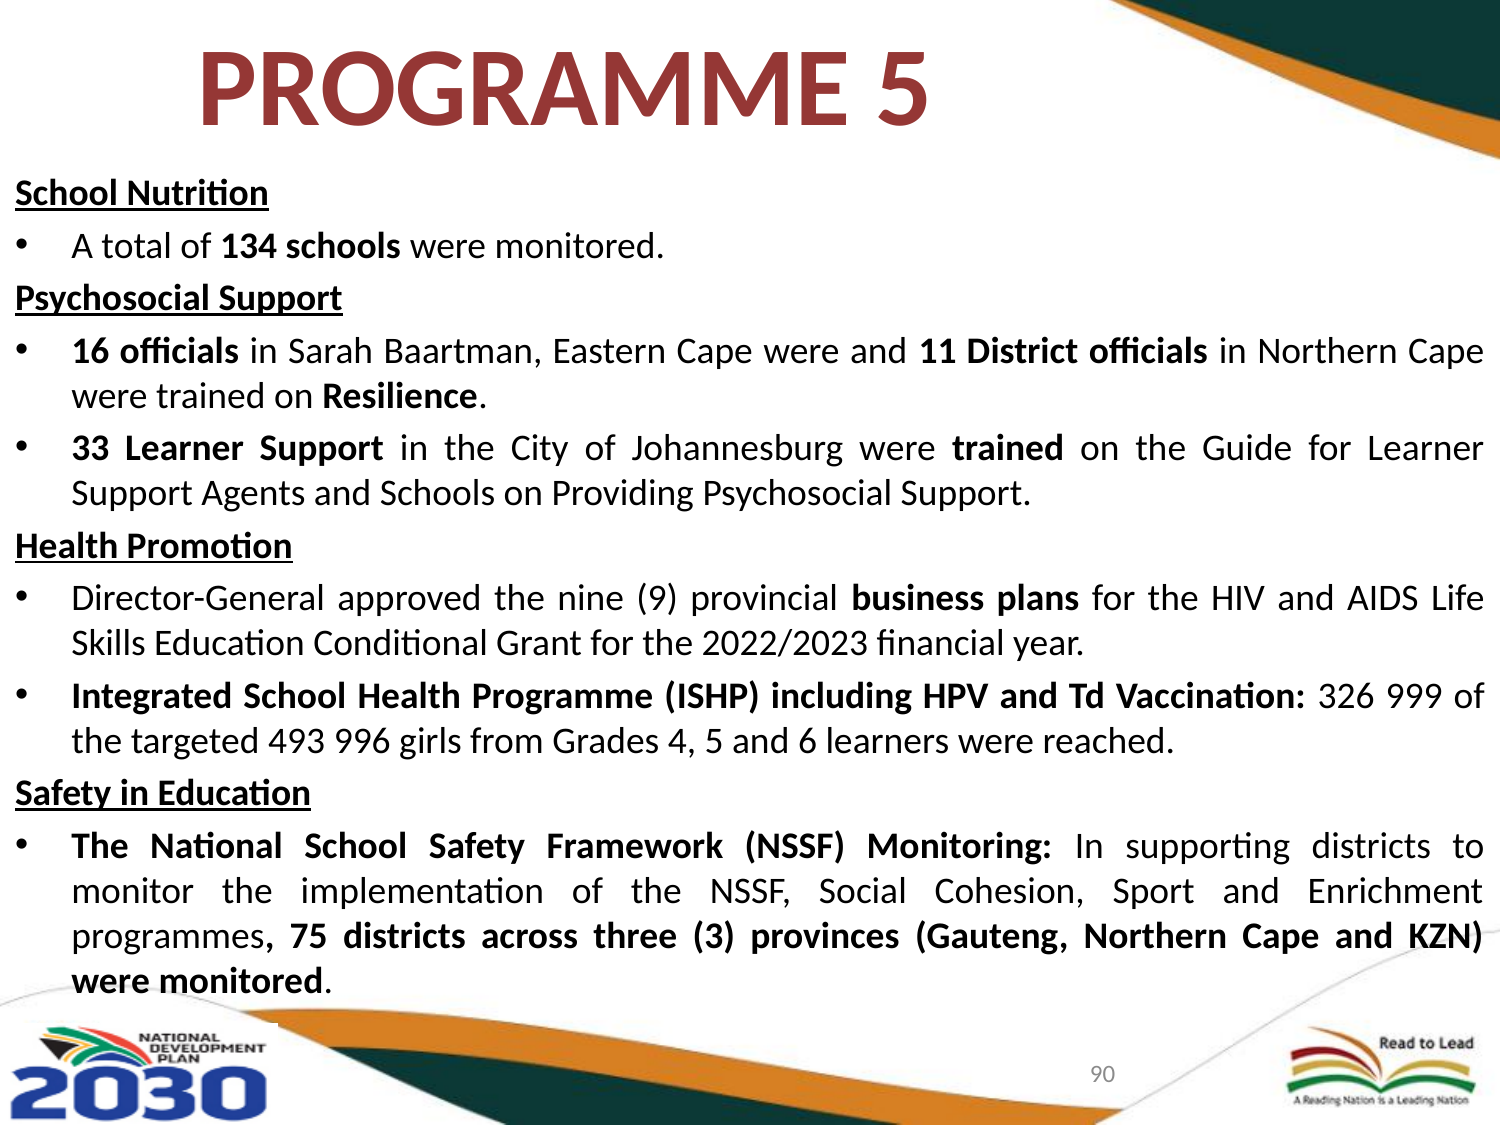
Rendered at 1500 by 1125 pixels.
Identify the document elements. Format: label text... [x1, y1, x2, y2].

title PROGRAMME 5 [0, 0, 1117, 160]
picture [1117, 0, 1500, 160]
slide_number 90 [1074, 1042, 1425, 1103]
picture [0, 965, 1500, 1125]
list School Nutrition A total of 134 schools were monitored. Psychosocial Support 16 officials in Sarah Baartman, Eastern Cape were and 11 District officials in Northern Cape were trained on Resilience. 33 Learner Support in the City of Johannesburg were trained on the Guide for Learner Support Agents and Schools on Providing Psychosocial Support. Health Promotion Director-General approved the nine (9) provincial business plans for the HIV and AIDS Life Skills Education Conditional Grant for the 2022/2023 financial year. Integrated School Health Programme (ISHP) including HPV and Td Vaccination: 326 999 of the targeted 493 996 girls from Grades 4, 5 and 6 learners were reached. Safety in Education The National School Safety Framework (NSSF) Monitoring: In supporting districts to monitor the implementation of the NSSF, Social Cohesion, Sport and Enrichment programmes, 75 districts across three (3) provinces (Gauteng, Northern Cape and KZN) were monitored. [0, 160, 1500, 965]
